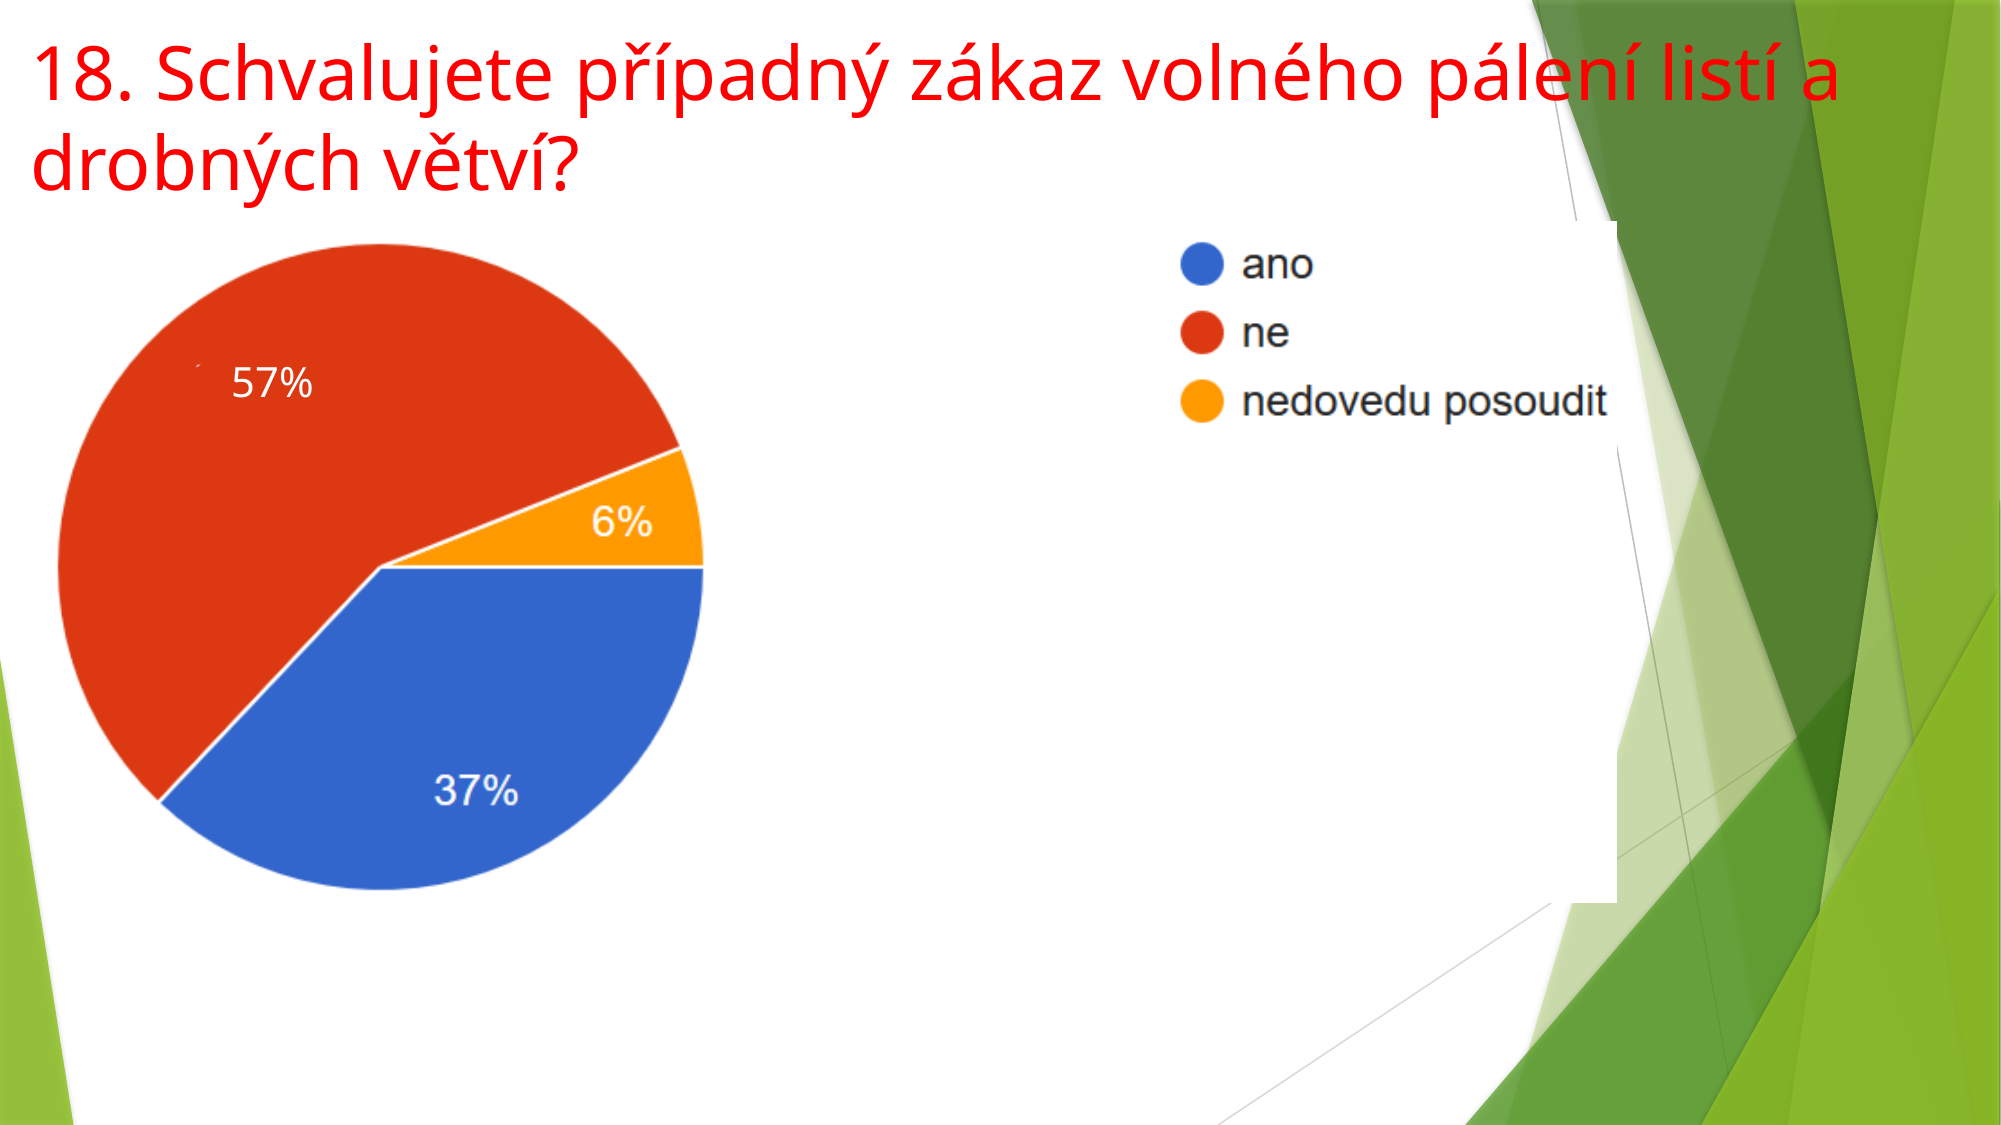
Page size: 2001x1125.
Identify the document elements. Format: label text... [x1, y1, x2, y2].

picture [52, 221, 1618, 904]
title 18. Schvalujete případný zákaz volného pálení listí a drobných větví? [15, 18, 1947, 236]
